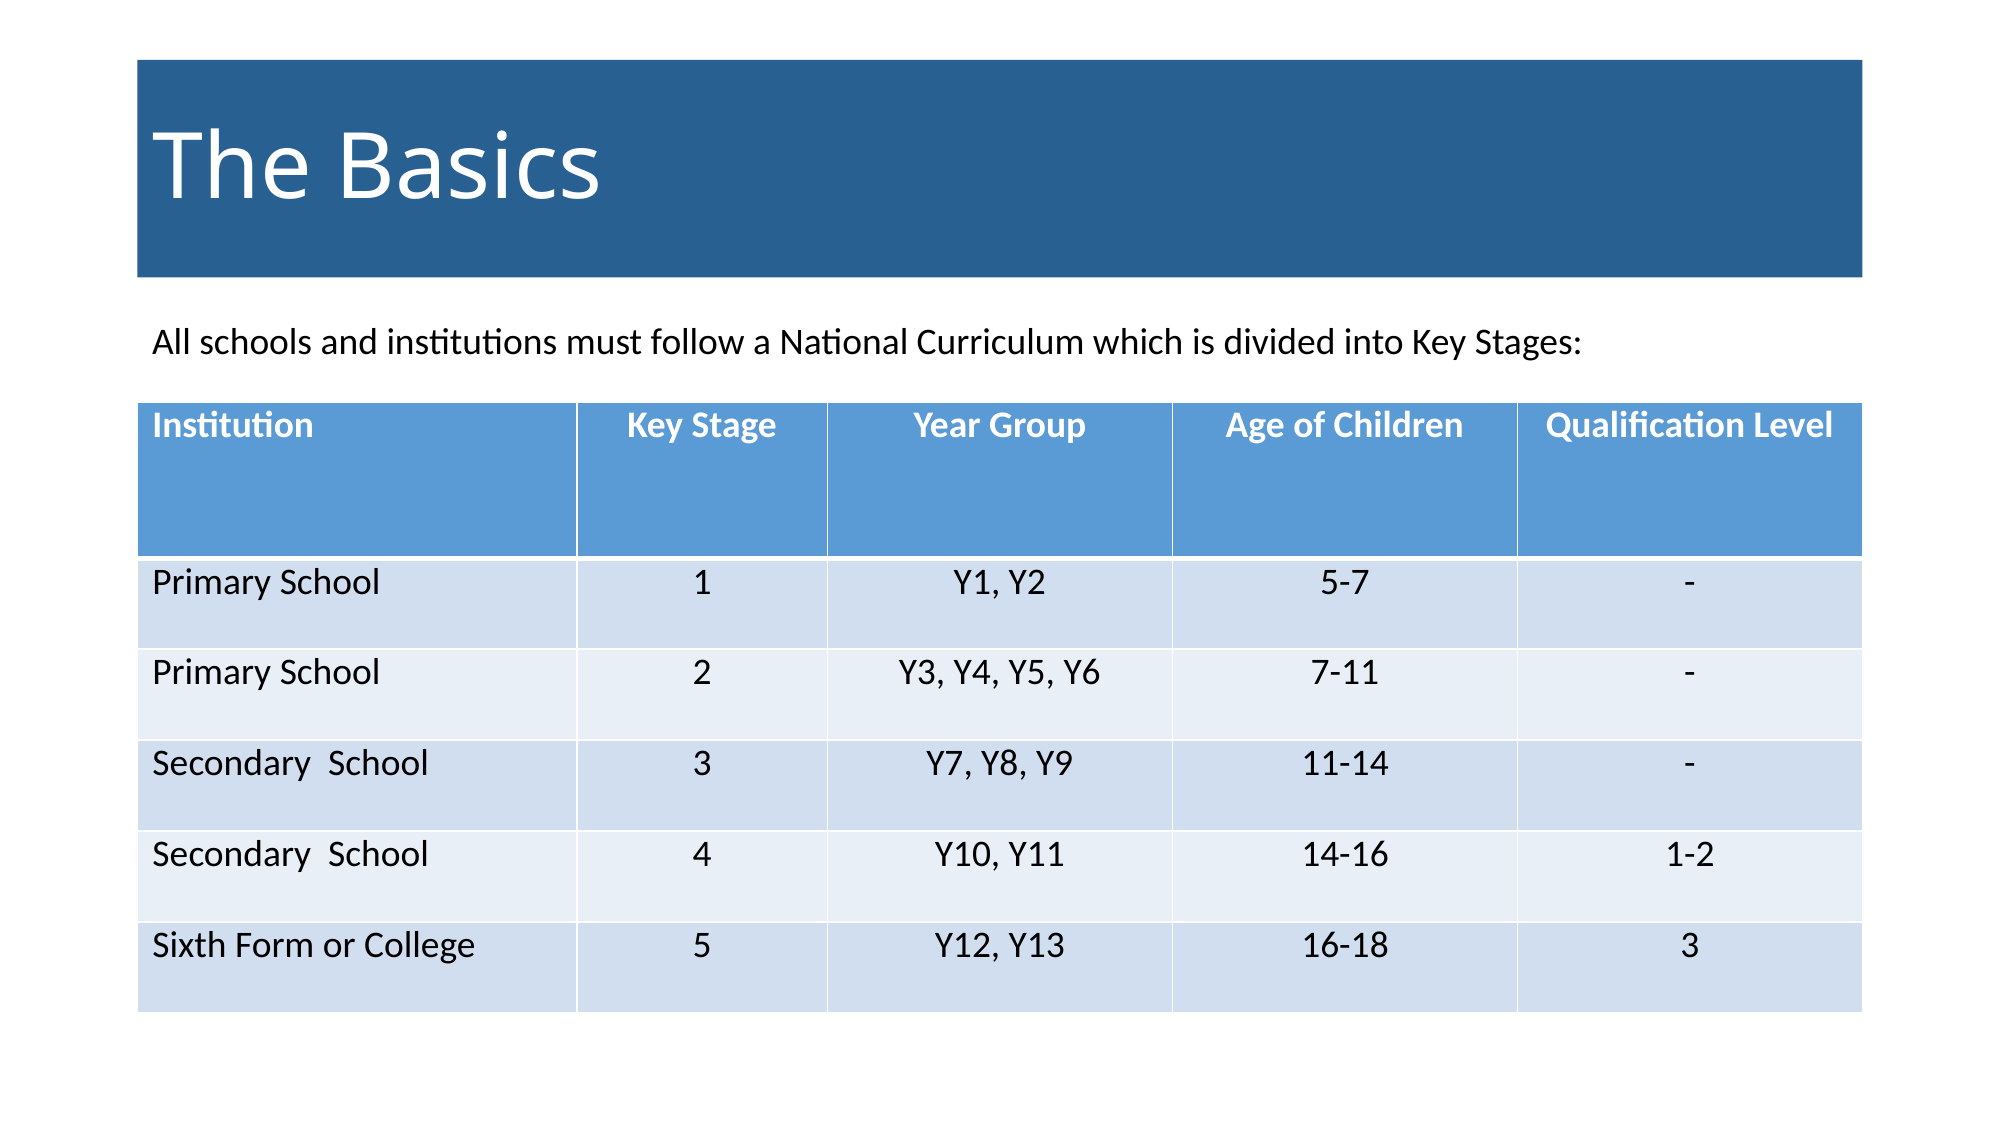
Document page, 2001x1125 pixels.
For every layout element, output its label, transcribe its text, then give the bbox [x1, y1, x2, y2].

table_cell - [1518, 650, 1862, 739]
title The Basics [137, 59, 1863, 278]
table_cell 1 [578, 561, 827, 648]
table_cell Y3, Y4, Y5, Y6 [828, 650, 1172, 739]
table_header Institution [138, 403, 576, 556]
table_cell Y1, Y2 [828, 561, 1172, 648]
table_cell 5 [578, 923, 827, 1012]
table_cell Y12, Y13 [828, 923, 1172, 1012]
table_cell - [1518, 741, 1862, 830]
table_header Age of Children [1173, 403, 1517, 556]
table_cell 4 [578, 832, 827, 921]
table_cell 11-14 [1173, 741, 1517, 830]
table_cell Y10, Y11 [828, 832, 1172, 921]
table_cell 3 [578, 741, 827, 830]
table_cell Secondary School [138, 832, 576, 921]
table_cell 7-11 [1173, 650, 1517, 739]
table_header Year Group [828, 403, 1172, 556]
table_cell 2 [578, 650, 827, 739]
table_cell Sixth Form or College [138, 923, 576, 1012]
table_cell 1-2 [1518, 832, 1862, 921]
table_cell 5-7 [1173, 561, 1517, 648]
table_cell 3 [1518, 923, 1862, 1012]
table_header Qualification Level [1518, 403, 1862, 556]
table_cell - [1518, 561, 1862, 648]
table_header Key Stage [578, 403, 827, 556]
table_cell Secondary School [138, 741, 576, 830]
table_cell Y7, Y8, Y9 [828, 741, 1172, 830]
table_cell Primary School [138, 650, 576, 739]
table_cell 16-18 [1173, 923, 1517, 1012]
table_cell Primary School [138, 561, 576, 648]
text_box All schools and institutions must follow a National Curriculum which is divided into Key Stages: [137, 309, 1863, 370]
table_cell 14-16 [1173, 832, 1517, 921]
